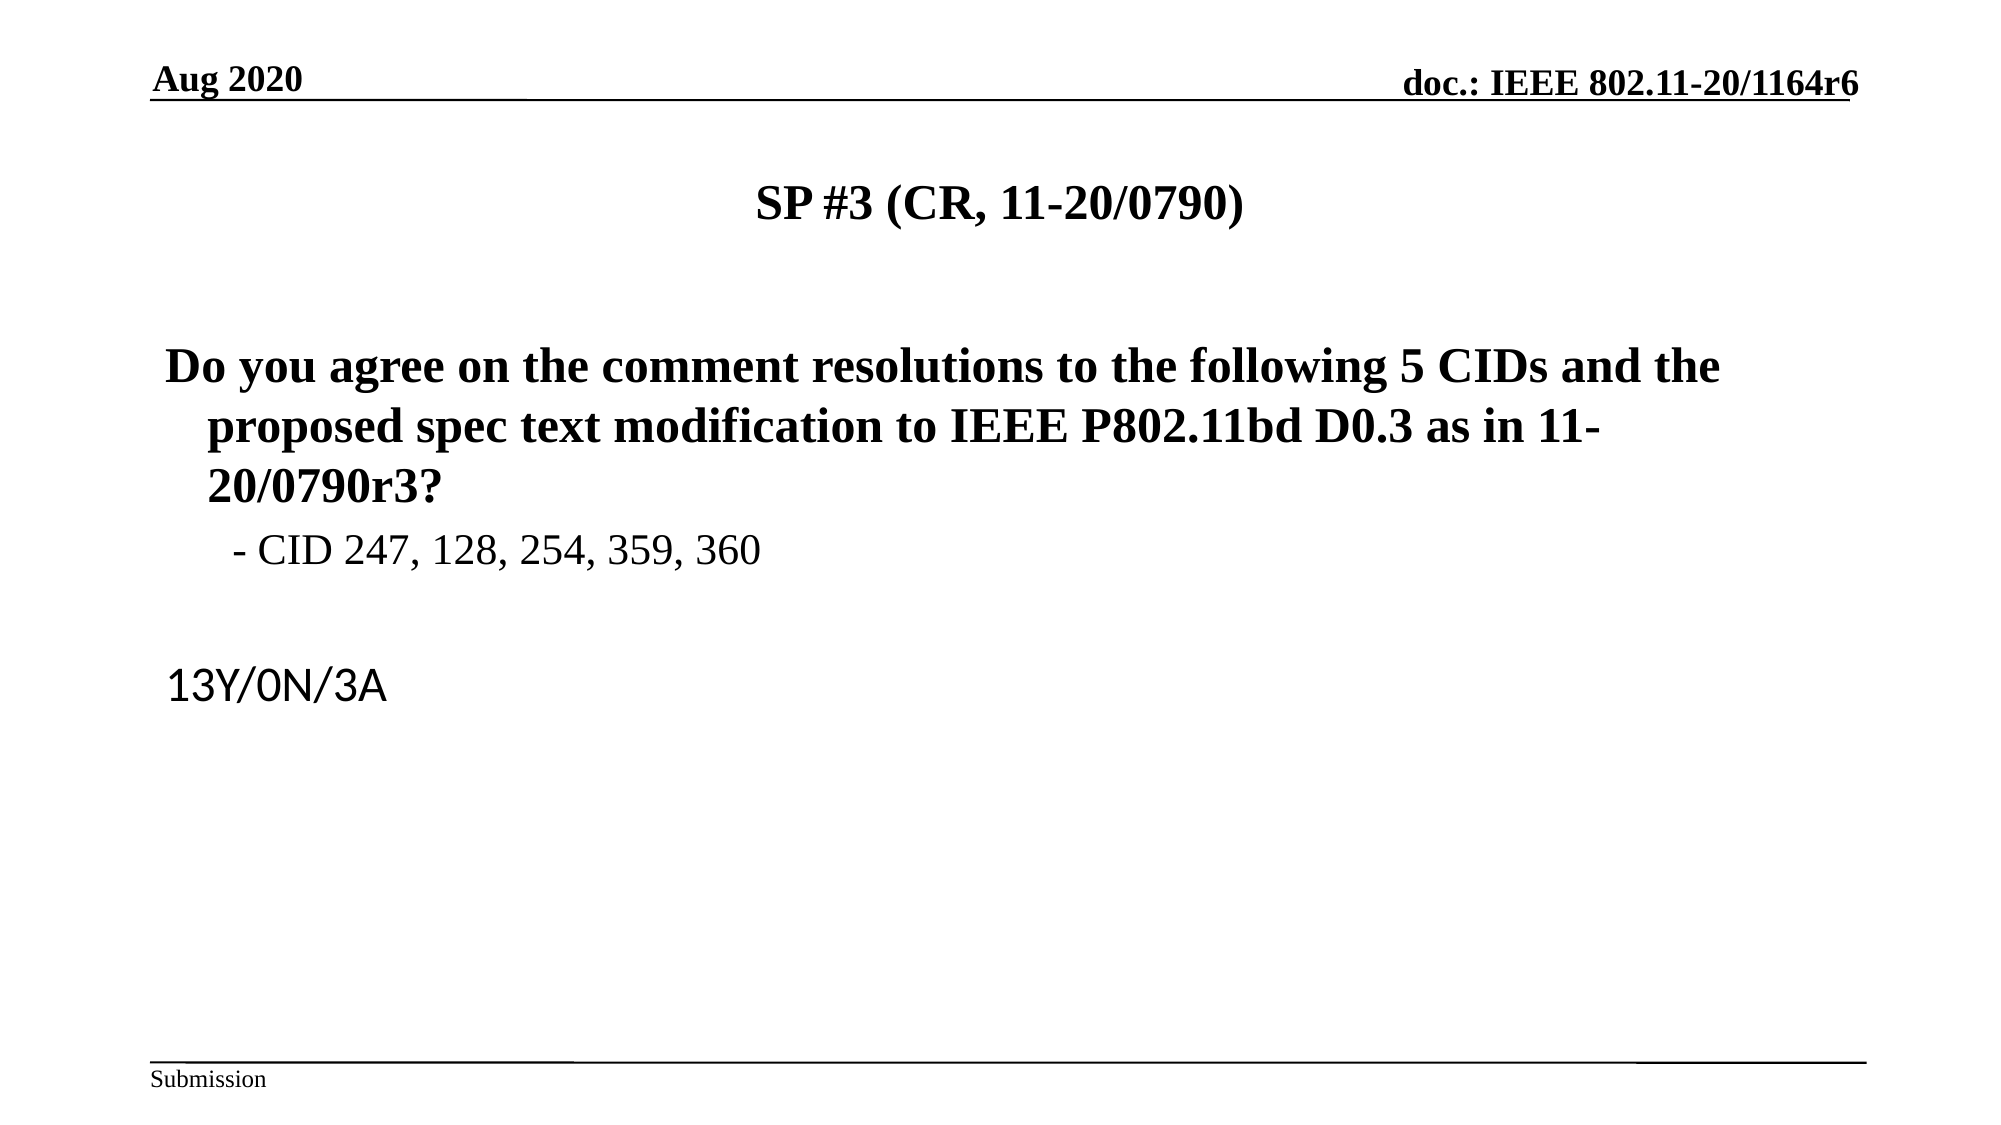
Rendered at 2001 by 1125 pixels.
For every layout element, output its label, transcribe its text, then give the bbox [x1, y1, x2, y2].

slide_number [152, 54, 563, 100]
list Do you agree on the comment resolutions to the following 5 CIDs and the proposed spec text modification to IEEE P802.11bd D0.3 as in 11-20/0790r3? - CID 247, 128, 254, 359, 360 13Y/0N/3A [149, 324, 1850, 1000]
title SP #3 (CR, 11-20/0790) [149, 112, 1850, 288]
